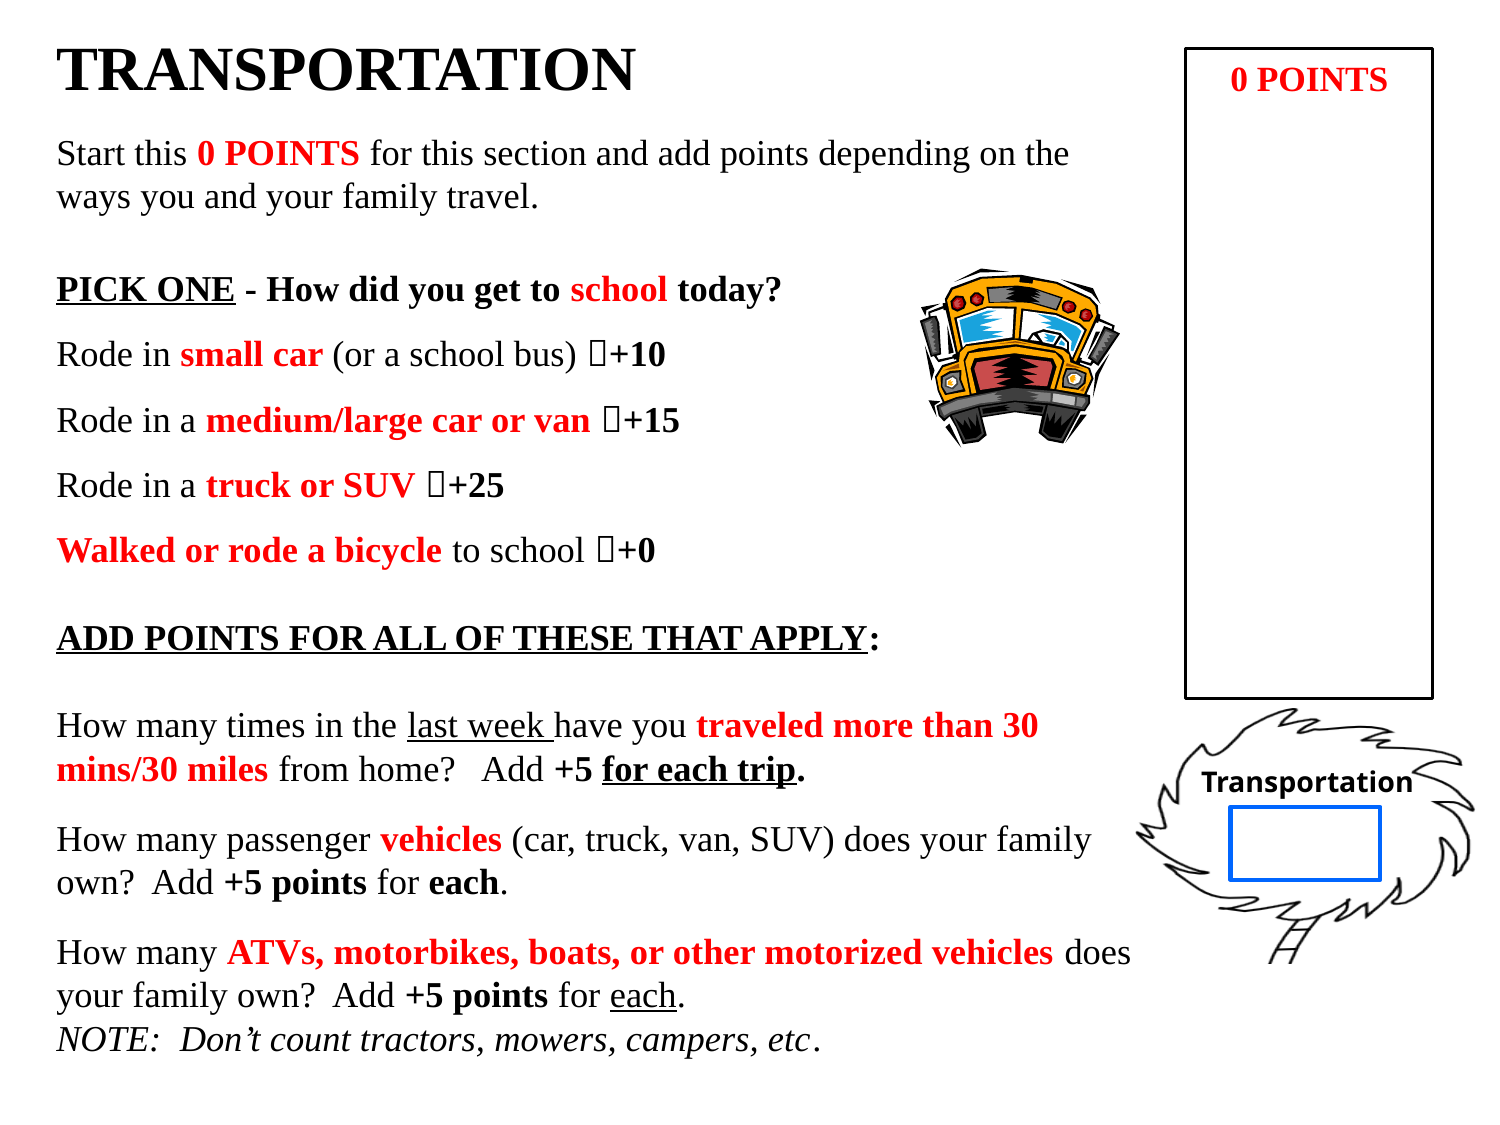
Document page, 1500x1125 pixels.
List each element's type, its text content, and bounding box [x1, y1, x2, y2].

text_box 0 POINTS [1185, 48, 1433, 699]
picture [919, 268, 1121, 448]
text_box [1135, 707, 1491, 964]
text_box TRANSPORTATION Start this 0 POINTS for this section and add points depending on the ways you and your family travel. PICK ONE - How did you get to school today? Rode in small car (or a school bus) +10 Rode in a medium/large car or van +15 Rode in a truck or SUV +25 Walked or rode a bicycle to school +0 ADD POINTS FOR ALL OF THESE THAT APPLY: How many times in the last week have you traveled more than 30 mins/30 miles from home? Add +5 for each trip. How many passenger vehicles (car, truck, van, SUV) does your family own? Add +5 points for each. How many ATVs, motorbikes, boats, or other motorized vehicles does your family own? Add +5 points for each. NOTE: Don’t count tractors, mowers, campers, etc. [41, 20, 1163, 1067]
